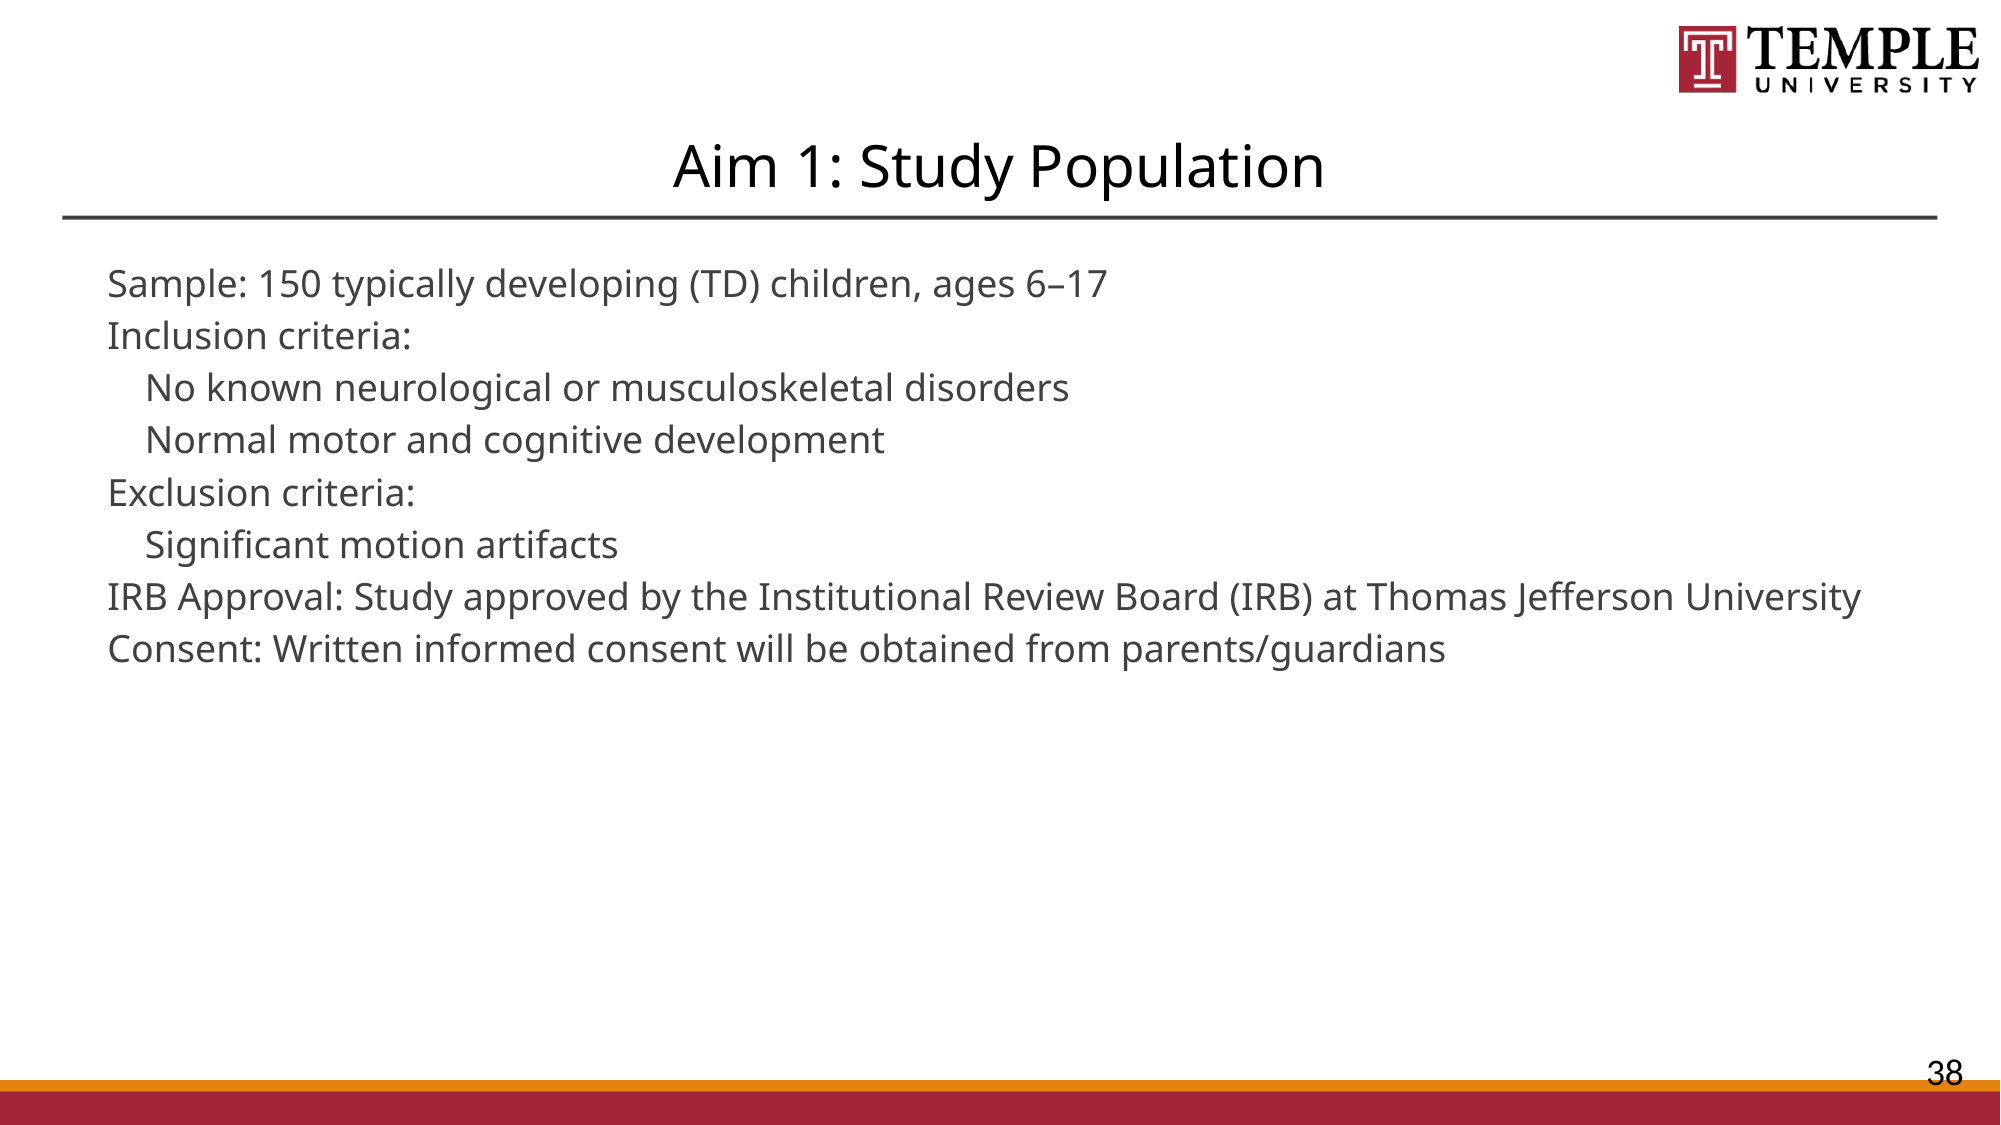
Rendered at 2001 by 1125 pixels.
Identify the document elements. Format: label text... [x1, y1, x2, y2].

picture [1678, 26, 1979, 93]
picture [0, 1080, 2000, 1125]
text_box 38 [1918, 1040, 1972, 1101]
title Aim 1: Study Population [136, 117, 1863, 220]
text_box Sample: 150 typically developing (TD) children, ages 6–17 Inclusion criteria: No known neurological or musculoskeletal disorders Normal motor and cognitive development Exclusion criteria: Significant motion artifacts IRB Approval: Study approved by the Institutional Review Board (IRB) at Thomas Jefferson University Consent: Written informed consent will be obtained from parents/guardians [62, 245, 1938, 678]
